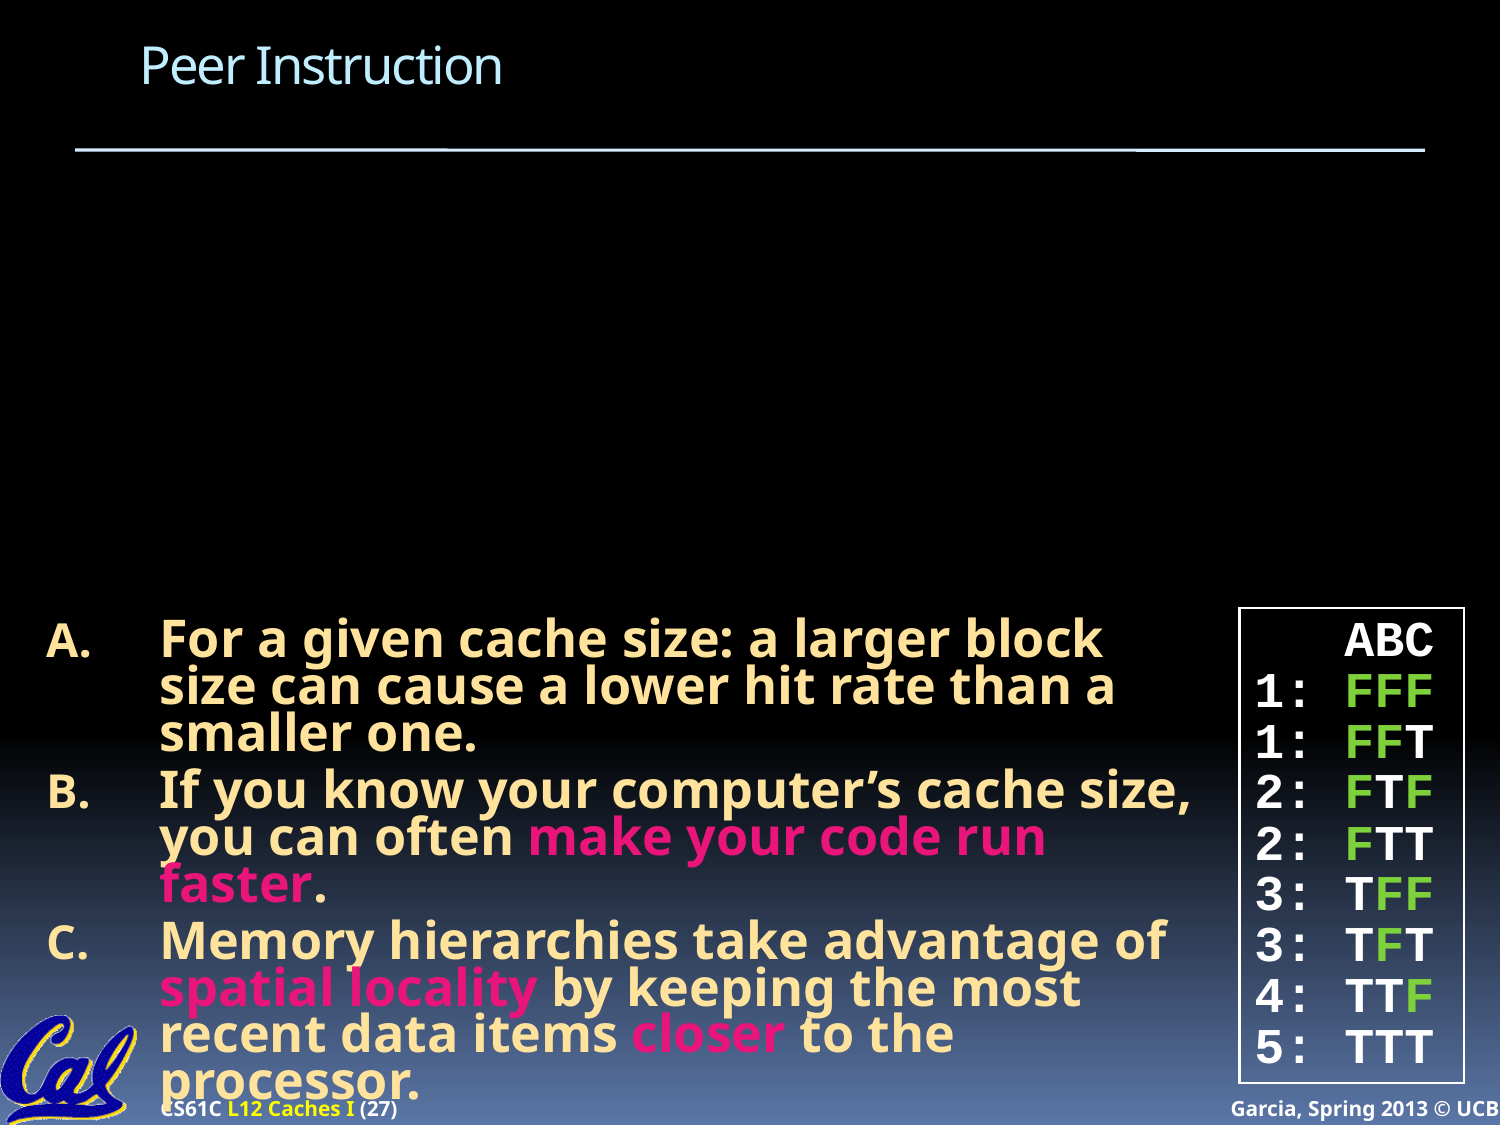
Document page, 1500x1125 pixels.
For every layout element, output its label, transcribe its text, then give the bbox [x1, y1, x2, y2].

title Peer Instruction [125, 24, 1113, 103]
list For a given cache size: a larger block size can cause a lower hit rate than a smaller one. If you know your computer’s cache size, you can often make your code run faster. Memory hierarchies take advantage of spatial locality by keeping the most recent data items closer to the processor. [12, 612, 1226, 1000]
picture [0, 1015, 140, 1125]
text_box ABC 1: FFF 1: FFT 2: FTF 2: FTT 3: TFF 3: TFT 4: TTF 5: TTT [1239, 608, 1465, 1084]
